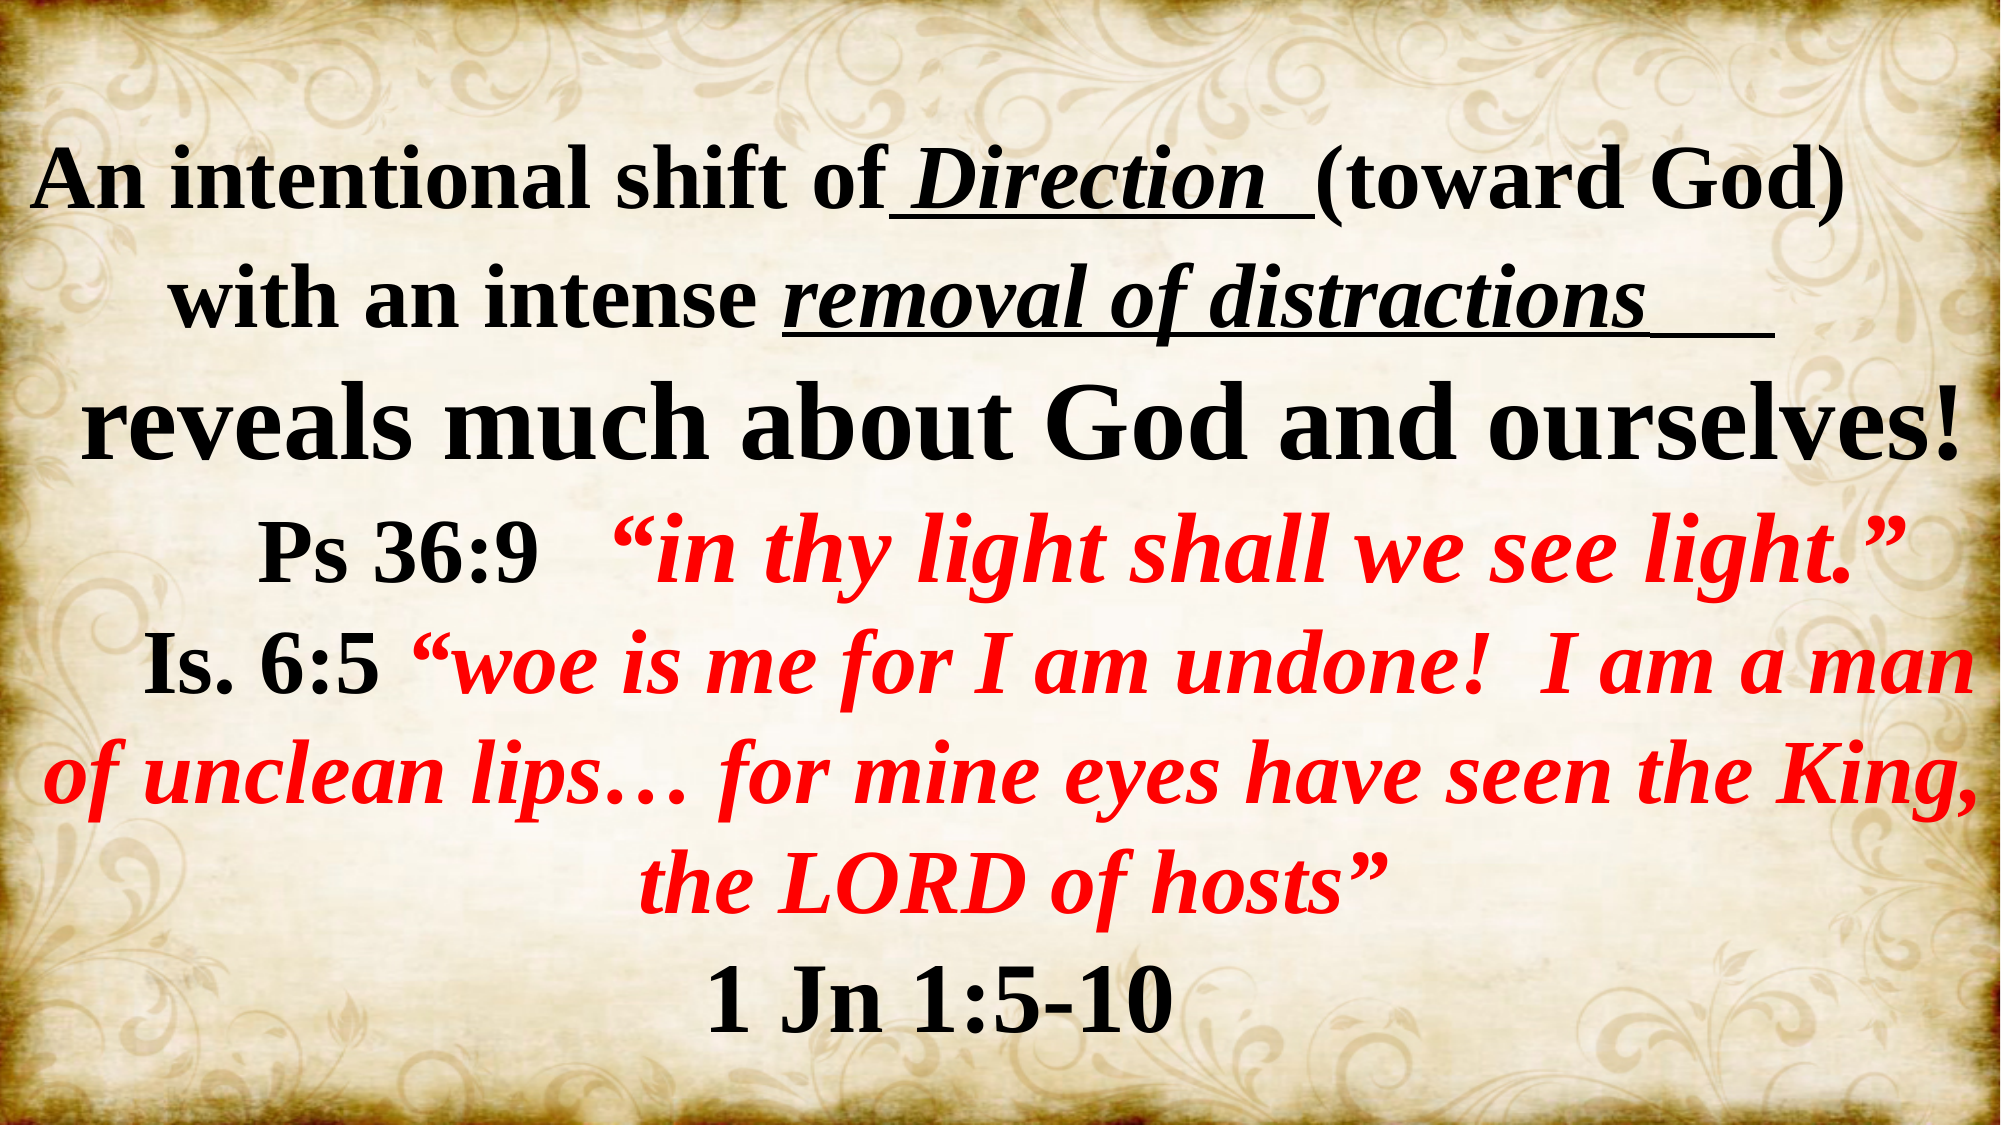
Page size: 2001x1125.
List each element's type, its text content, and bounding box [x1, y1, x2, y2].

text_box An intentional shift of Direction (toward God) with an intense removal of distractions reveals much about God and ourselves! Ps 36:9 “in thy light shall we see light.” Is. 6:5 “woe is me for I am undone! I am a man of unclean lips… for mine eyes have seen the King, the LORD of hosts” 1 Jn 1:5-10 [14, 0, 2000, 1060]
picture [0, 0, 2001, 1125]
